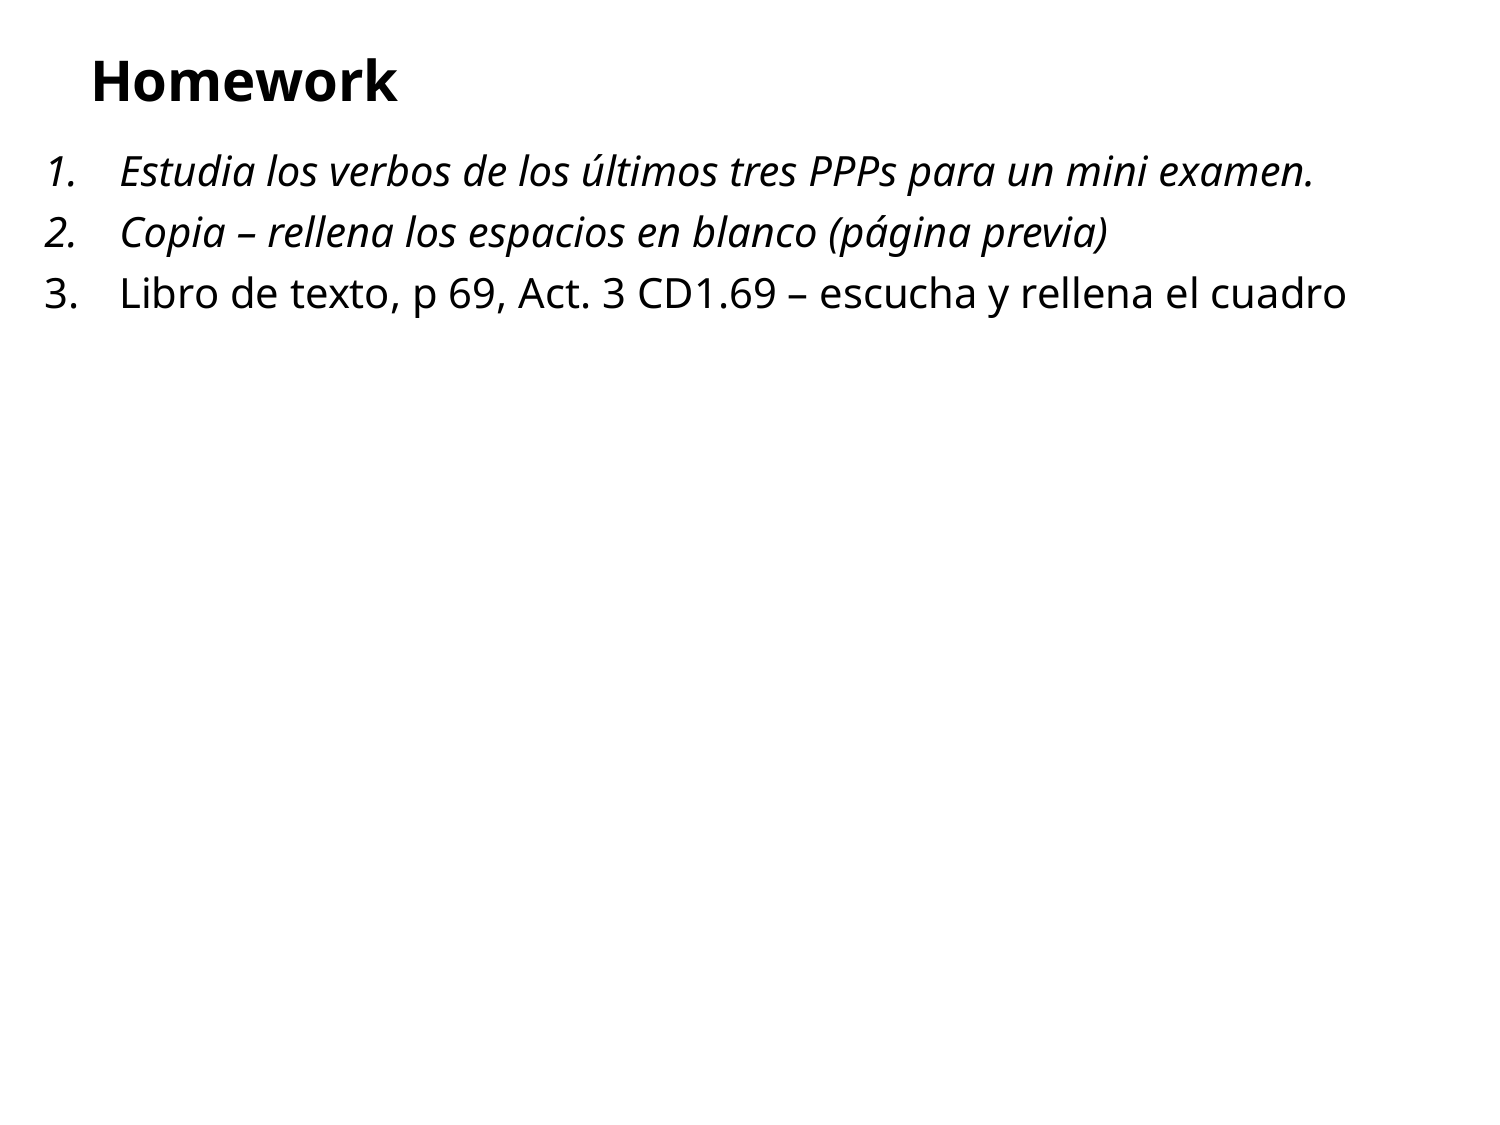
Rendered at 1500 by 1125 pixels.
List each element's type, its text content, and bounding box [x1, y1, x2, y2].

list Estudia los verbos de los últimos tres PPPs para un mini examen. Copia – rellena los espacios en blanco (página previa) Libro de texto, p 69, Act. 3 CD1.69 – escucha y rellena el cuadro [29, 143, 1471, 982]
title Homework [75, 45, 1286, 122]
